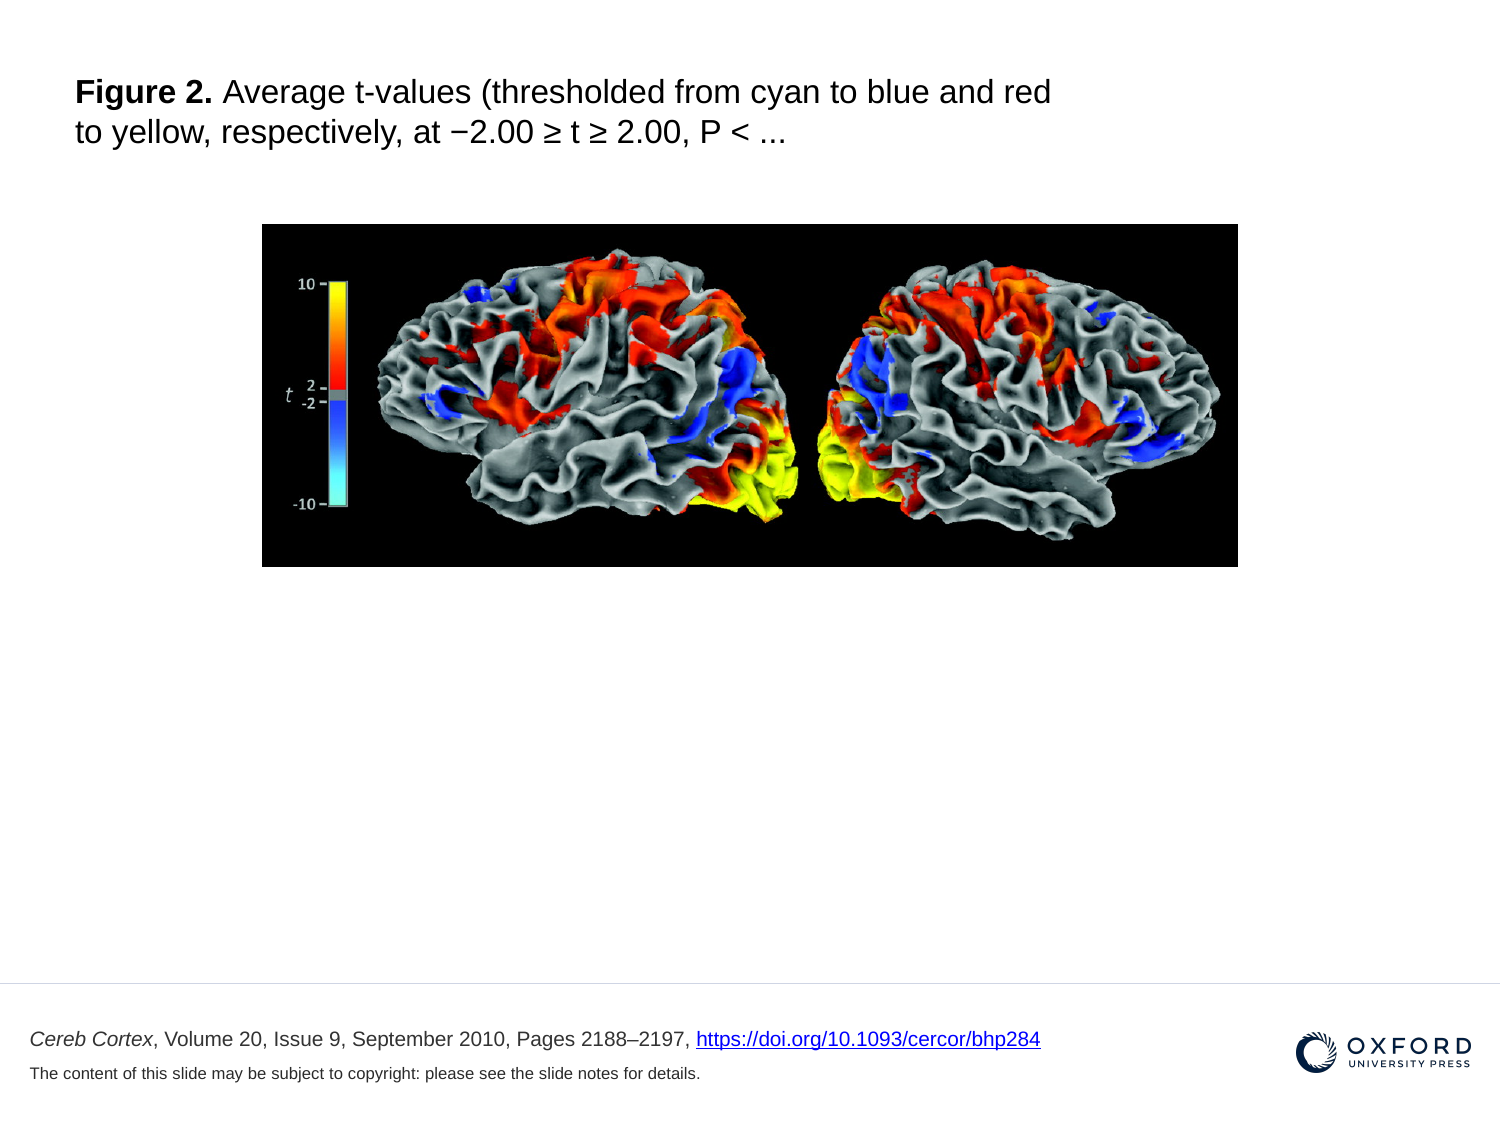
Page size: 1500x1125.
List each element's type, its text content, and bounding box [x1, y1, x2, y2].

picture [262, 224, 1238, 567]
picture [1296, 1032, 1471, 1073]
title Figure 2. Average t-values (thresholded from cyan to blue and red to yellow, respectively, at −2.00 ≥ t ≥ 2.00, P < ... [75, 69, 1078, 171]
footer Cereb Cortex, Volume 20, Issue 9, September 2010, Pages 2188–2197, https://doi.org/10.1093/cercor/bhp284 The content of this slide may be subject to copyright: please see the slide notes for details. [0, 983, 1260, 1125]
